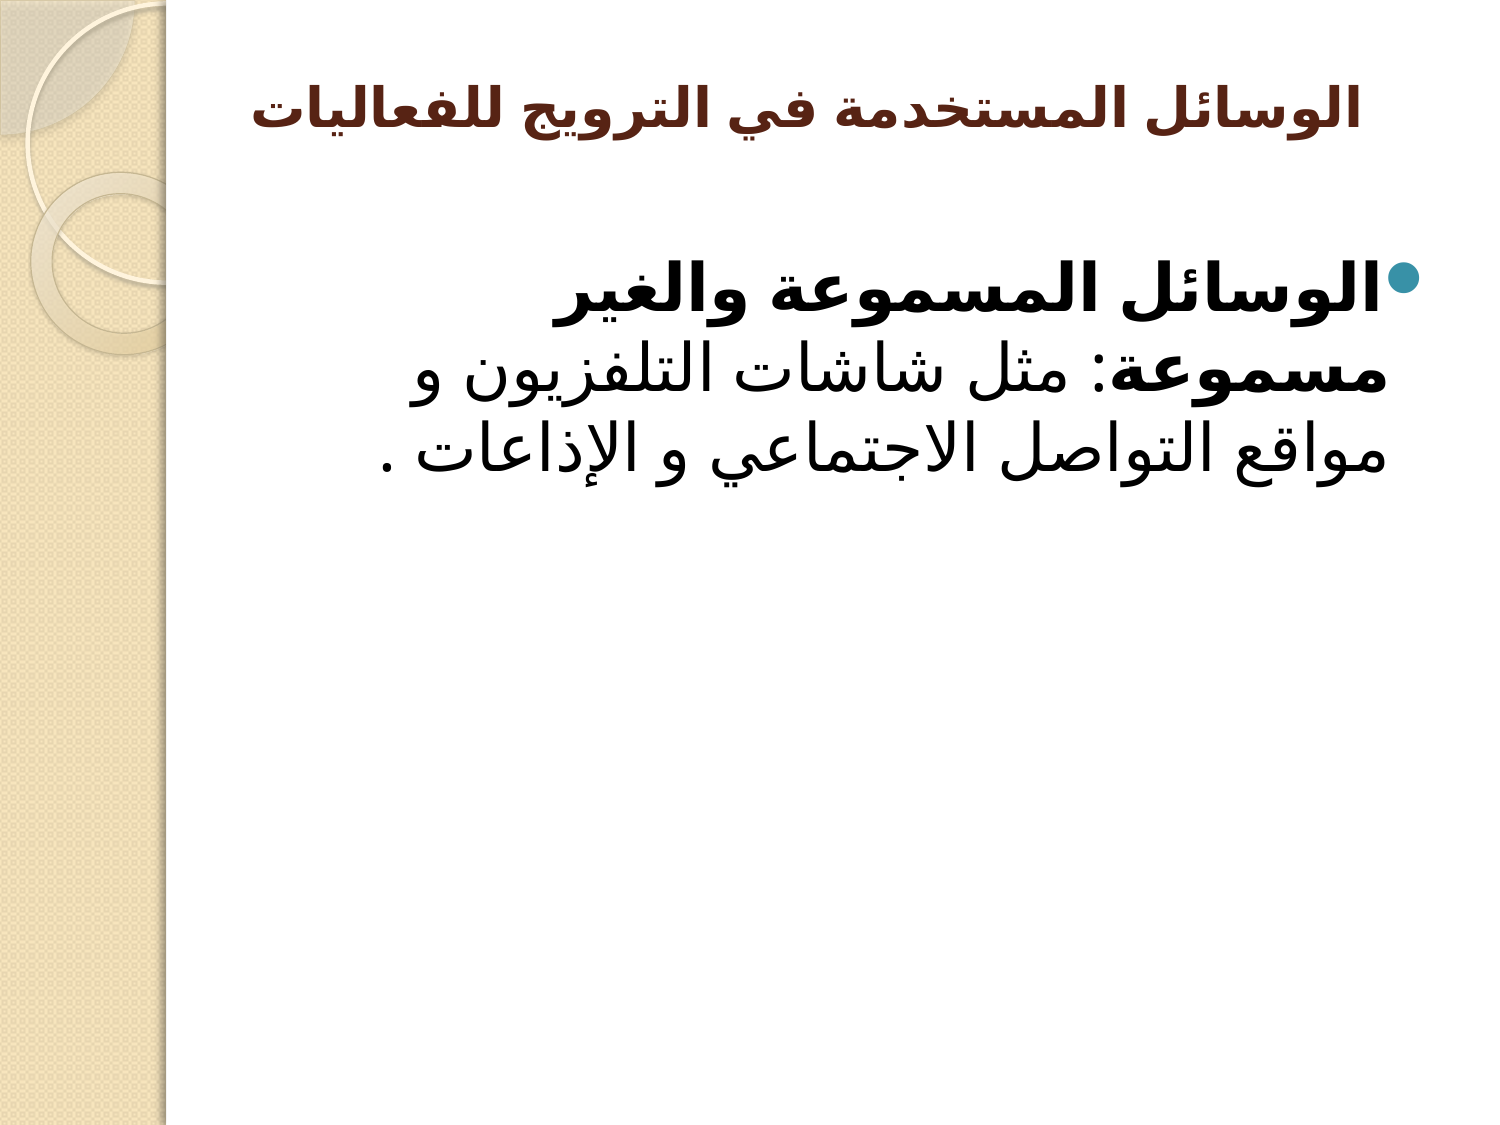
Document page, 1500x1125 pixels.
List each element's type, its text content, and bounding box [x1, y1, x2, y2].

title الوسائل المستخدمة في الترويج للفعاليات [235, 45, 1466, 233]
list الوسائل المسموعة والغير مسموعة: مثل شاشات التلفزيون و مواقع التواصل الاجتماعي و الإذاعات . [235, 237, 1466, 1025]
